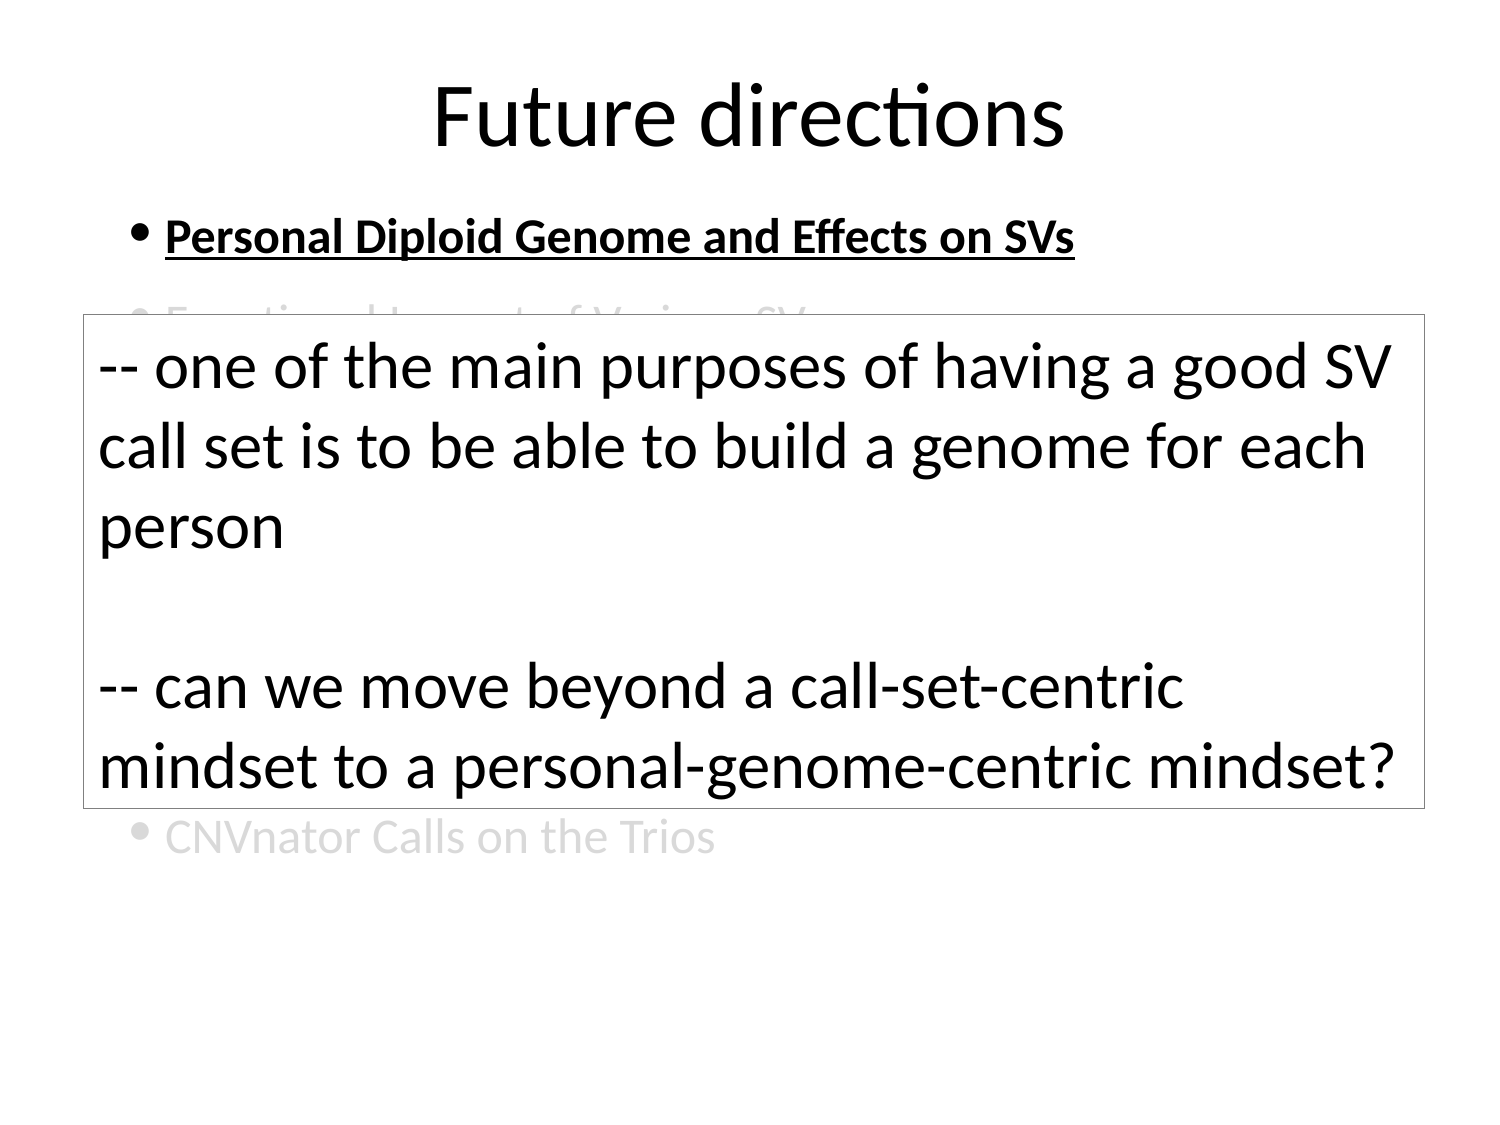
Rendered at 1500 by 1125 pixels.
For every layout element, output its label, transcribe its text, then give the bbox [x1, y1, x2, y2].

list Personal Diploid Genome and Effects on SVs Functional Impact of Various SVs SV Formation Mechanism Annotation Using Long Reads Loss-of-function Annotation SVs and Disease Associated lncRNAs Breakpoint Identification Mobile Elements Using PacBio and 10x Data CNVnator Calls on the Trios [75, 179, 1425, 995]
title Future directions [75, 45, 1425, 179]
text_box -- one of the main purposes of having a good SV call set is to be able to build a genome for each person -- can we move beyond a call-set-centric mindset to a personal-genome-centric mindset? [83, 314, 1425, 809]
